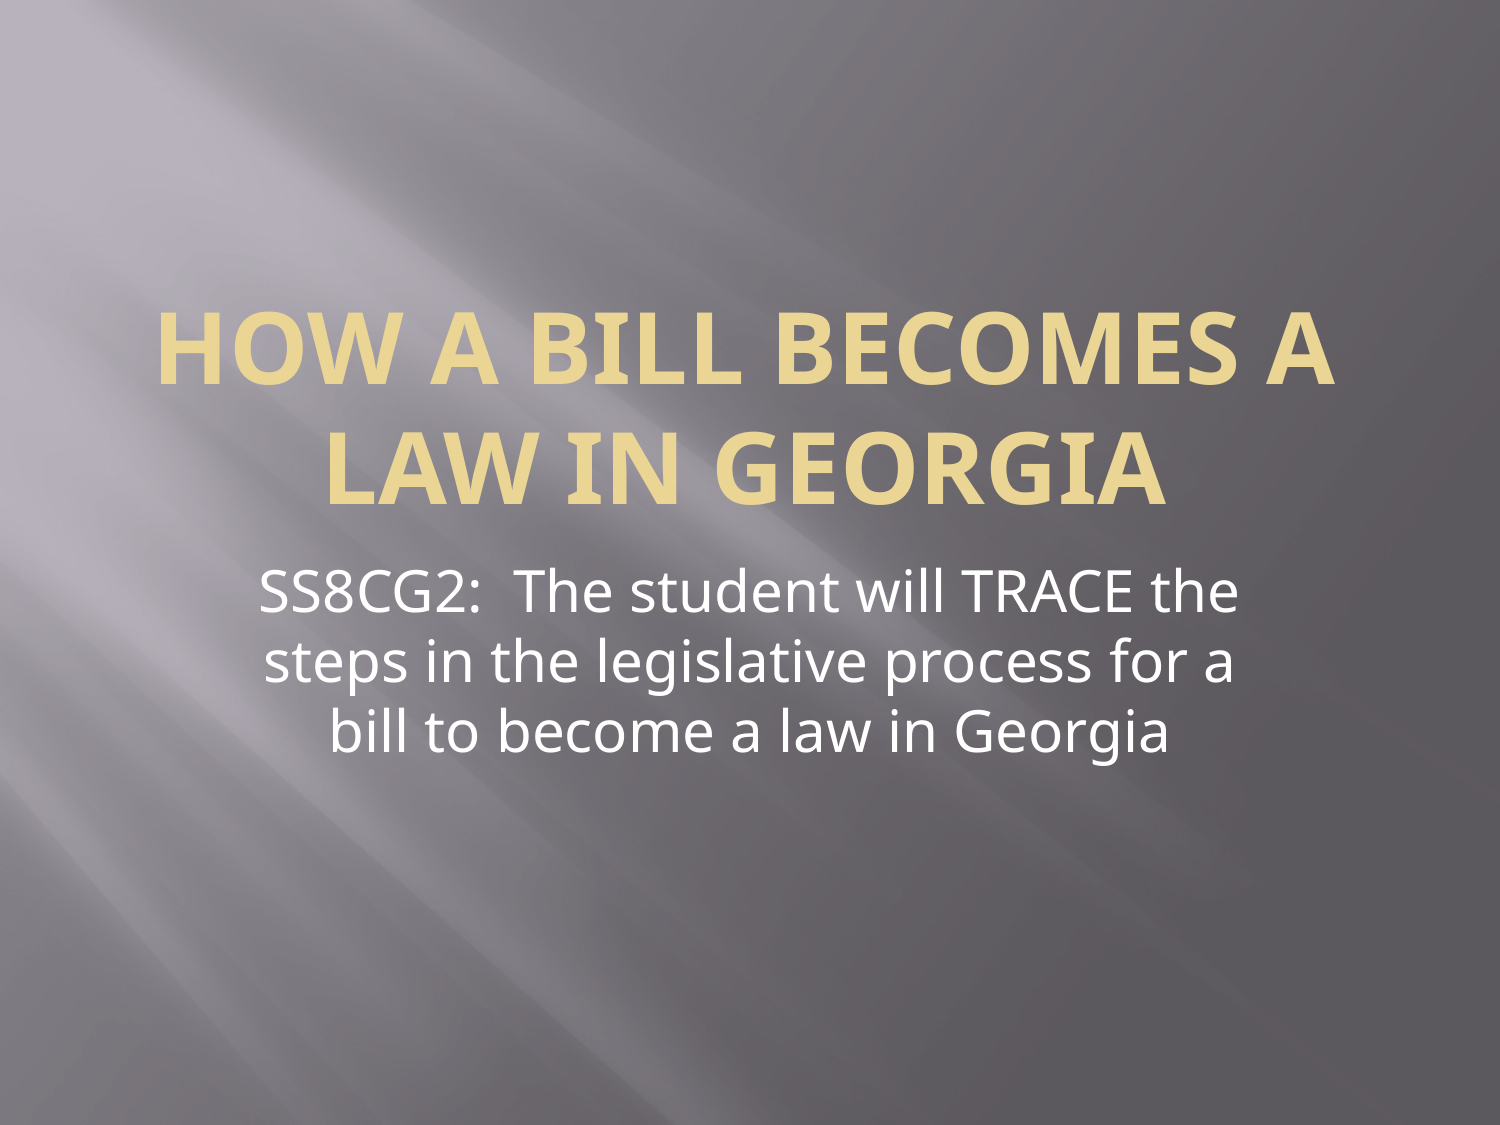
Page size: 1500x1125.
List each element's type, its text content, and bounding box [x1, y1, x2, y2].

picture [0, 0, 1500, 1125]
subtitle SS8CG2: The student will TRACE the steps in the legislative process for a bill to become a law in Georgia [225, 546, 1275, 834]
title HOW A BILL BECOMES A LAW IN GEORGIA [69, 224, 1420, 525]
